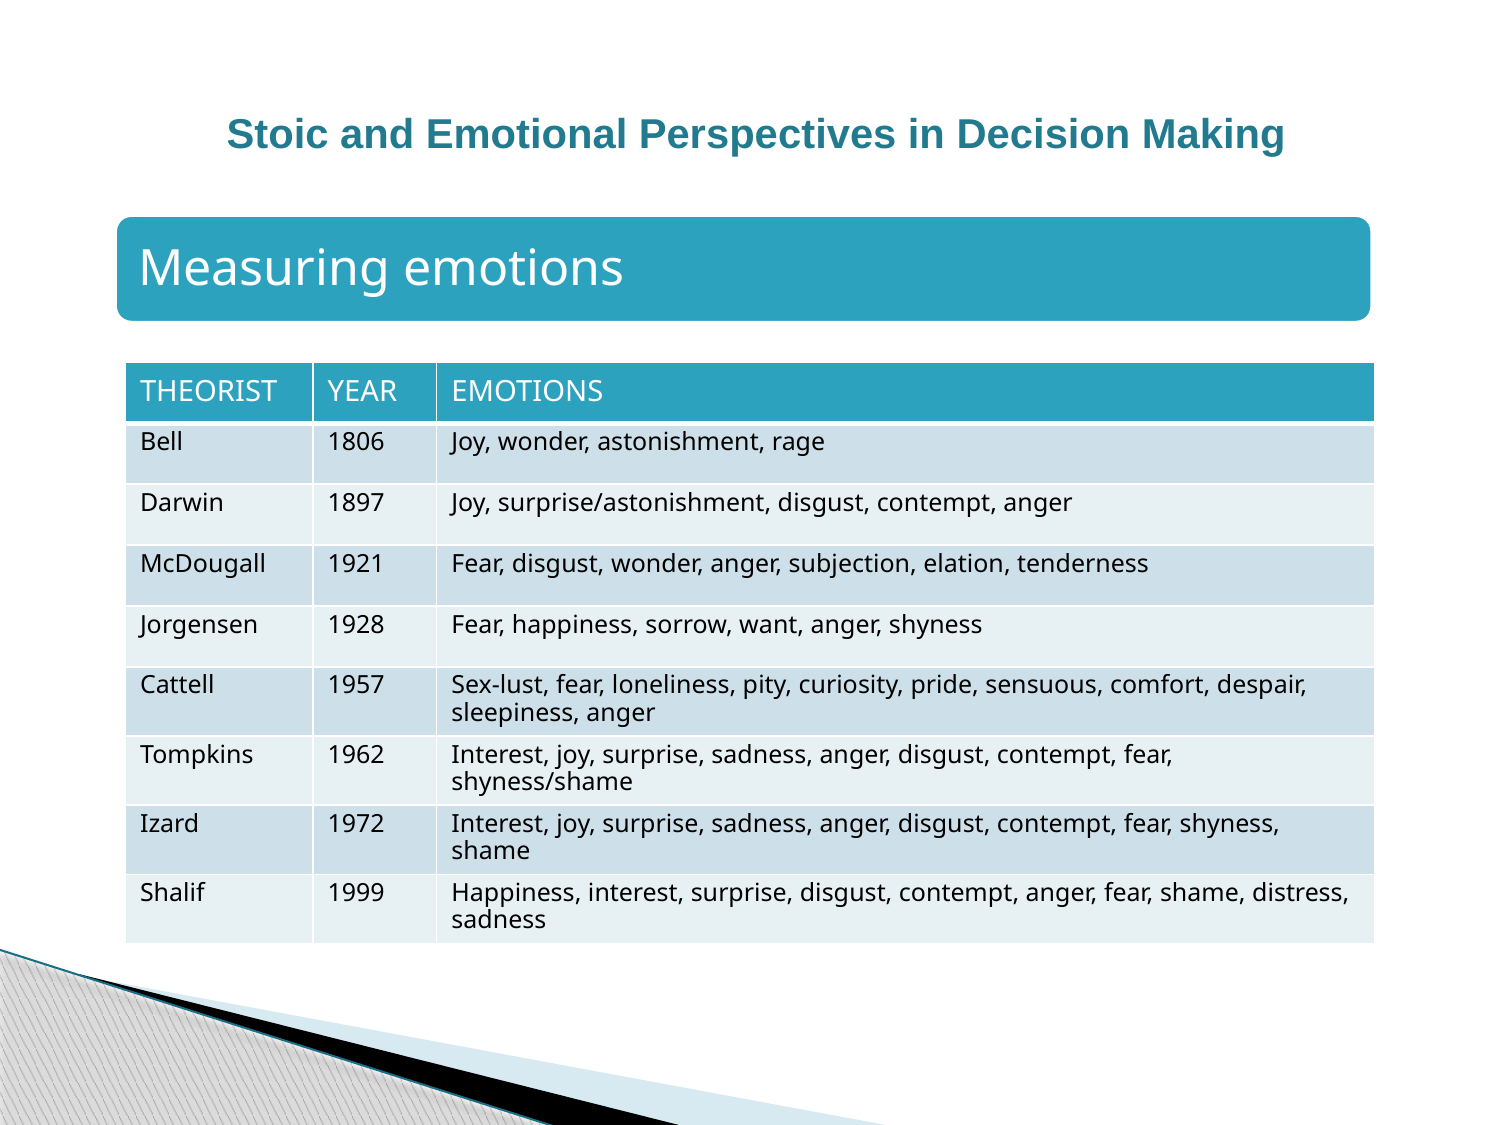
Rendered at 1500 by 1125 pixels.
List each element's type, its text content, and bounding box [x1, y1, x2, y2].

table_cell Bell [126, 426, 312, 483]
table_header EMOTIONS [437, 363, 1374, 421]
table_cell 1897 [314, 485, 436, 544]
table_cell Sex-lust, fear, loneliness, pity, curiosity, pride, sensuous, comfort, despair, sleepiness, anger [437, 668, 1374, 735]
table_cell Joy, surprise/astonishment, disgust, contempt, anger [437, 485, 1374, 544]
table_cell 1972 [314, 806, 436, 874]
table_cell Tompkins [126, 737, 312, 804]
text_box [112, 212, 1376, 338]
table_cell Joy, wonder, astonishment, rage [437, 426, 1374, 483]
table_cell Cattell [126, 668, 312, 735]
table_cell McDougall [126, 546, 312, 605]
table_cell 1999 [314, 875, 436, 943]
table_cell Fear, disgust, wonder, anger, subjection, elation, tenderness [437, 546, 1374, 605]
table_cell Happiness, interest, surprise, disgust, contempt, anger, fear, shame, distress, sadness [437, 875, 1374, 943]
table_cell Izard [126, 806, 312, 874]
text_box Stoic and Emotional Perspectives in Decision Making [162, 99, 1350, 165]
table_cell 1806 [314, 426, 436, 483]
table_cell 1957 [314, 668, 436, 735]
table_cell Interest, joy, surprise, sadness, anger, disgust, contempt, fear, shyness, shame [437, 806, 1374, 874]
table_cell Fear, happiness, sorrow, want, anger, shyness [437, 607, 1374, 666]
table_cell Darwin [126, 485, 312, 544]
table_cell Shalif [126, 875, 312, 943]
table_cell 1928 [314, 607, 436, 666]
table_header YEAR [314, 363, 436, 421]
table_cell Interest, joy, surprise, sadness, anger, disgust, contempt, fear, shyness/shame [437, 737, 1374, 804]
table_cell 1962 [314, 737, 436, 804]
table_header THEORIST [126, 363, 312, 421]
table_cell 1921 [314, 546, 436, 605]
table_cell Jorgensen [126, 607, 312, 666]
